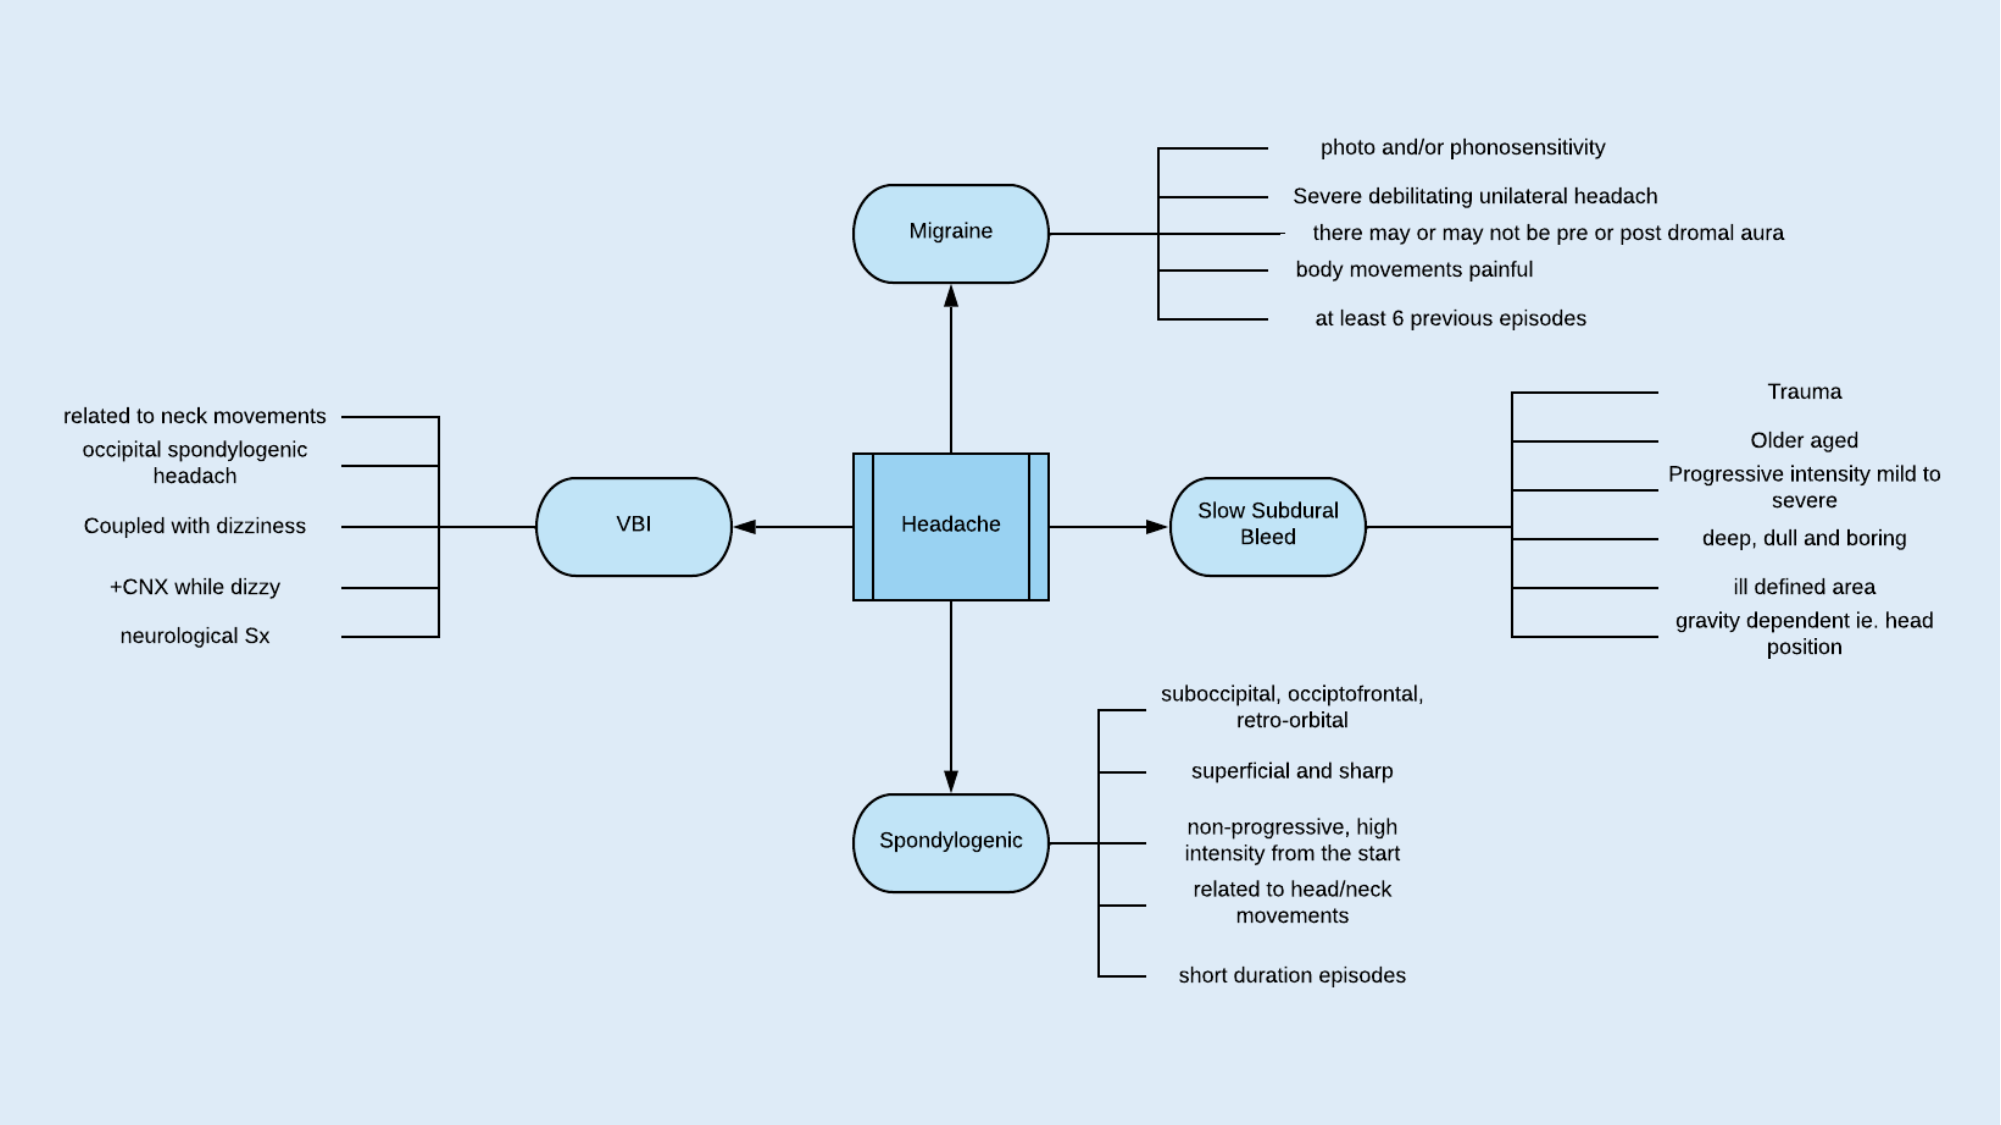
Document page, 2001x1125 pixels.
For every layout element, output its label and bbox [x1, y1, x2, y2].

picture [0, 63, 2000, 1062]
